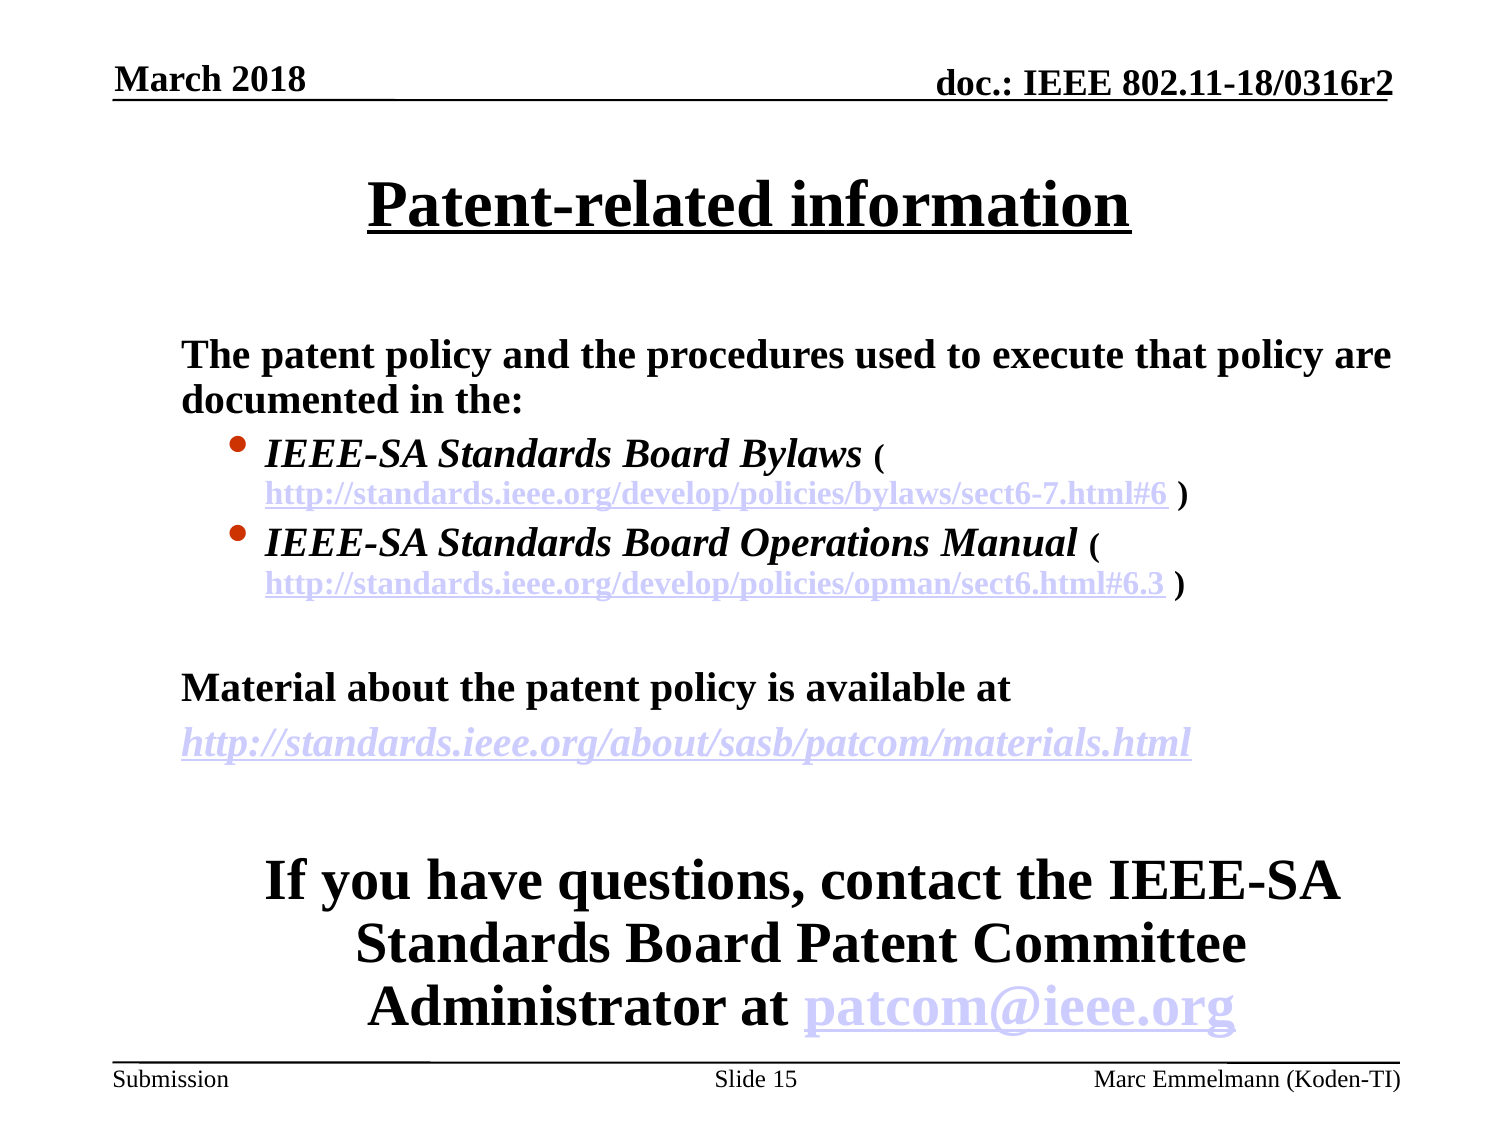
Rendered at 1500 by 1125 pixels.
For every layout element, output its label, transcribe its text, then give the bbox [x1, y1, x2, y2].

list The patent policy and the procedures used to execute that policy are documented in the: IEEE-SA Standards Board Bylaws (http://standards.ieee.org/develop/policies/bylaws/sect6-7.html#6 ) IEEE-SA Standards Board Operations Manual (http://standards.ieee.org/develop/policies/opman/sect6.html#6.3 ) Material about the patent policy is available at http://standards.ieee.org/about/sasb/patcom/materials.html If you have questions, contact the IEEE-SA Standards Board Patent Committee Administrator at patcom@ieee.org [62, 299, 1438, 975]
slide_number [114, 54, 423, 100]
footer Marc Emmelmann (Koden-TI) [878, 1061, 1402, 1093]
title Patent-related information [112, 112, 1388, 288]
slide_number Slide 15 [712, 1061, 800, 1123]
